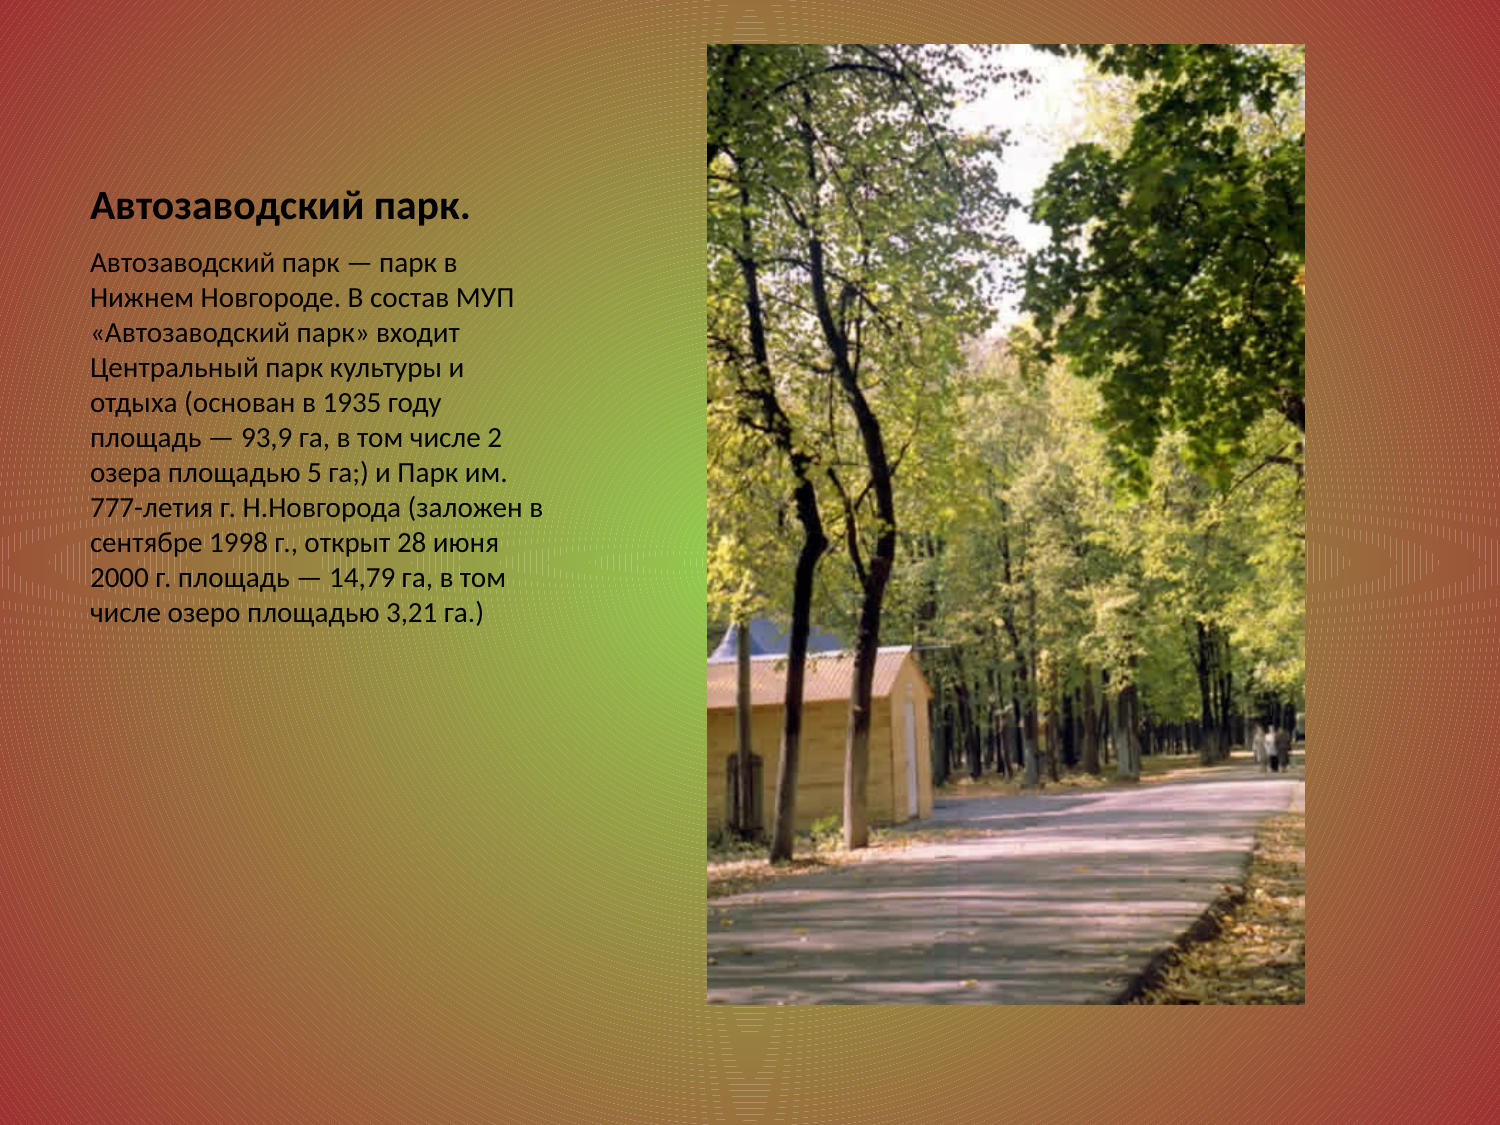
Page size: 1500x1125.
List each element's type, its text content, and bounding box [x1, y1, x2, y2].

list Автозаводский парк — парк в Нижнем Новгороде. В состав МУП «Автозаводский парк» входит Центральный парк культуры и отдыха (основан в 1935 году площадь — 93,9 га, в том числе 2 озера площадью 5 га;) и Парк им. 777-летия г. Н.Новгорода (заложен в сентябре 1998 г., открыт 28 июня 2000 г. площадь — 14,79 га, в том числе озеро площадью 3,21 га.) [75, 235, 569, 1005]
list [706, 44, 1305, 1006]
title Автозаводский парк. [75, 44, 569, 235]
